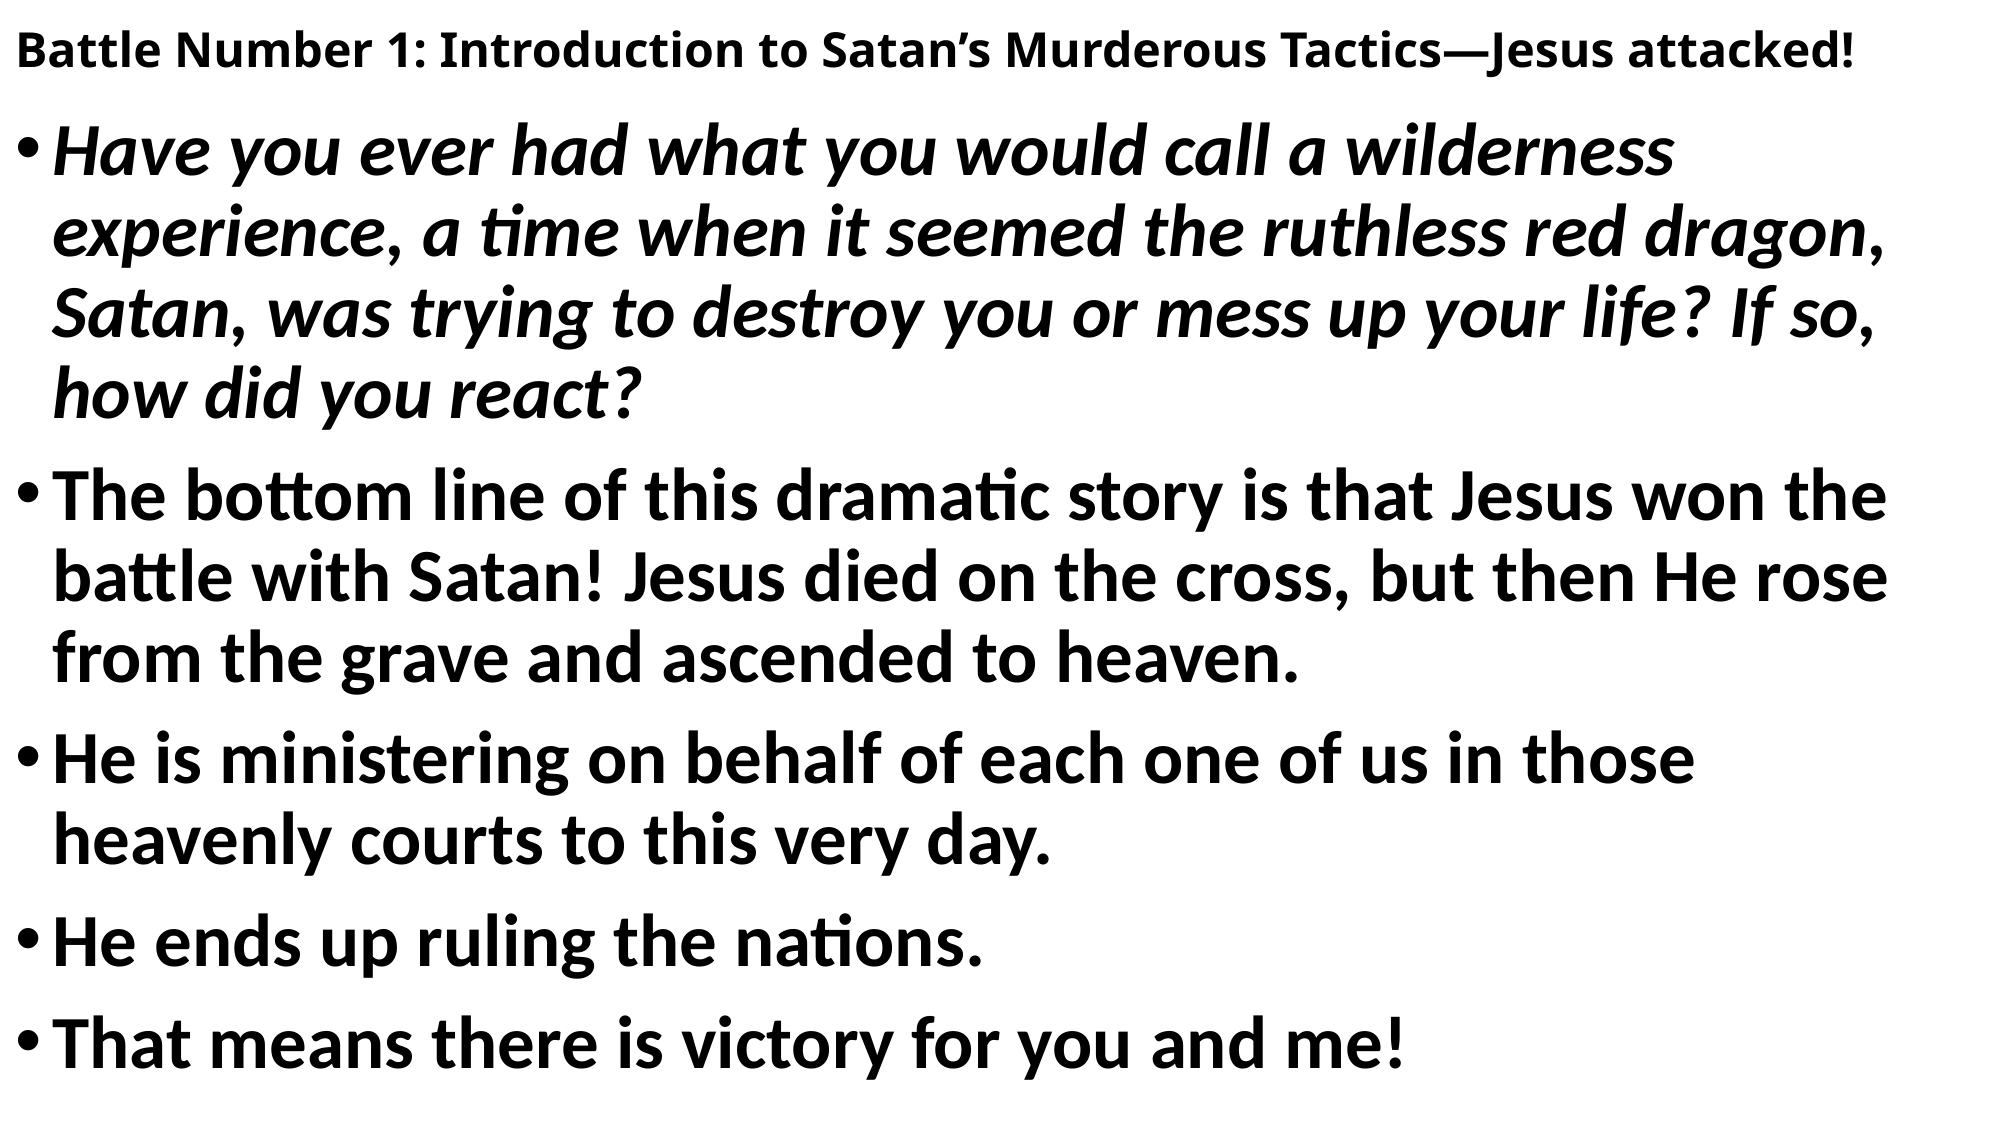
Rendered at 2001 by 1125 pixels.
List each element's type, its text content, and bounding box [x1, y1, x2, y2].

title Battle Number 1: Introduction to Satan’s Murderous Tactics—Jesus attacked! [0, 0, 2000, 103]
list Have you ever had what you would call a wilderness experience, a time when it seemed the ruthless red dragon, Satan, was trying to destroy you or mess up your life? If so, how did you react? The bottom line of this dramatic story is that Jesus won the battle with Satan! Jesus died on the cross, but then He rose from the grave and ascended to heaven. He is ministering on behalf of each one of us in those heavenly courts to this very day. He ends up ruling the nations. That means there is victory for you and me! [0, 103, 2000, 1125]
